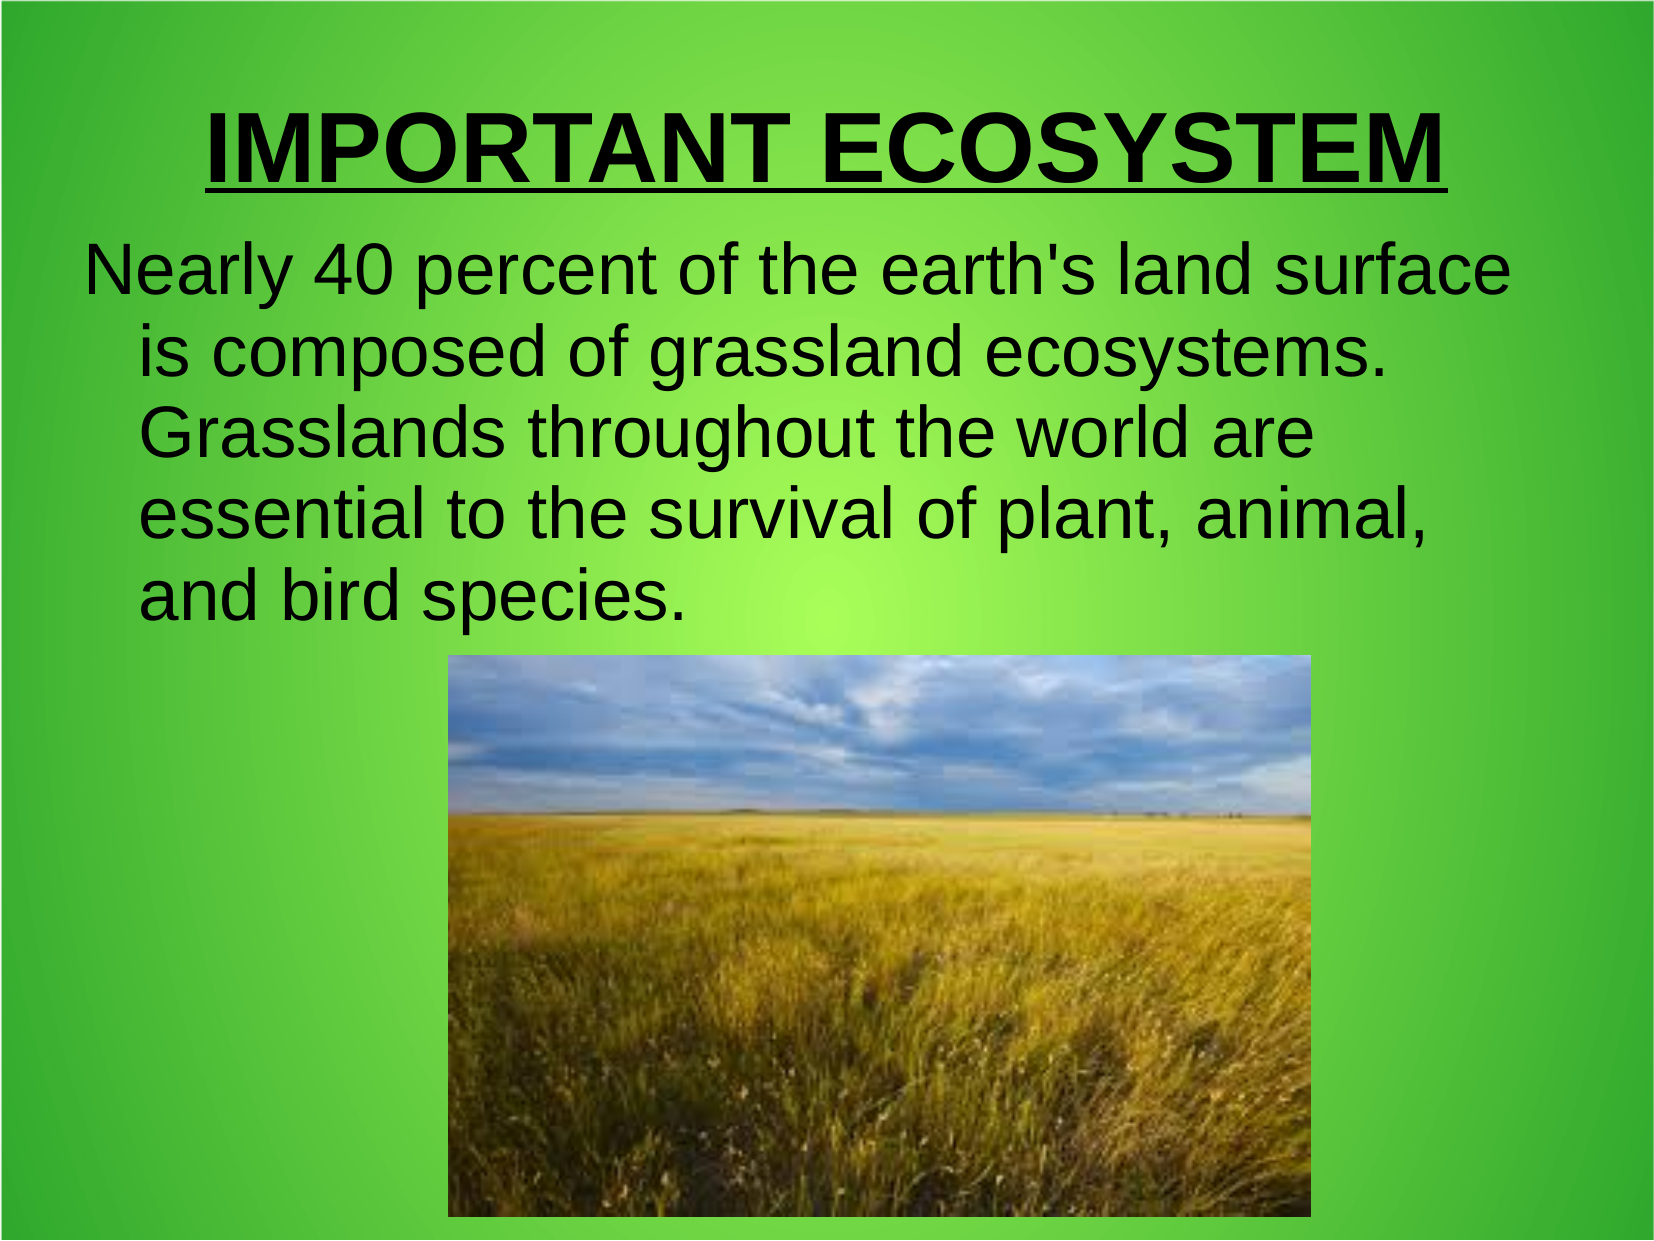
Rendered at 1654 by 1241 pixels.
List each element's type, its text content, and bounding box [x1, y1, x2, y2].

title IMPORTANT ECOSYSTEM [82, 46, 1571, 224]
list Nearly 40 percent of the earth's land surface is composed of grassland ecosystems. Grasslands throughout the world are essential to the survival of plant, animal, and bird species. [82, 224, 1571, 1019]
picture [0, 0, 1654, 1240]
